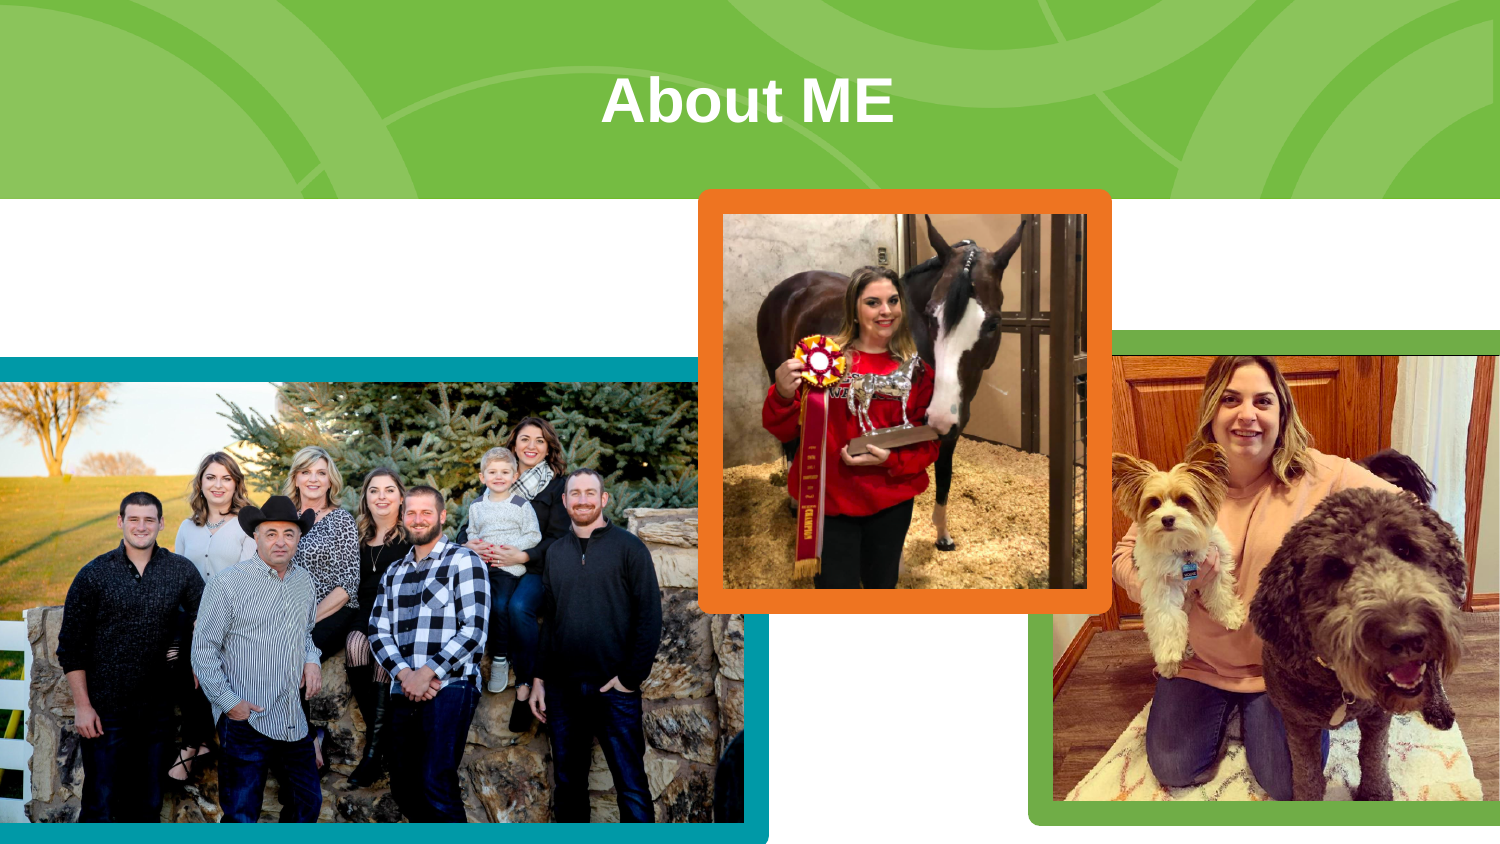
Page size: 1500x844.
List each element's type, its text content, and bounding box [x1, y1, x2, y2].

picture [767, 614, 1500, 844]
picture [0, 213, 1500, 824]
picture [0, 0, 1500, 357]
title About ME [36, 60, 1461, 145]
